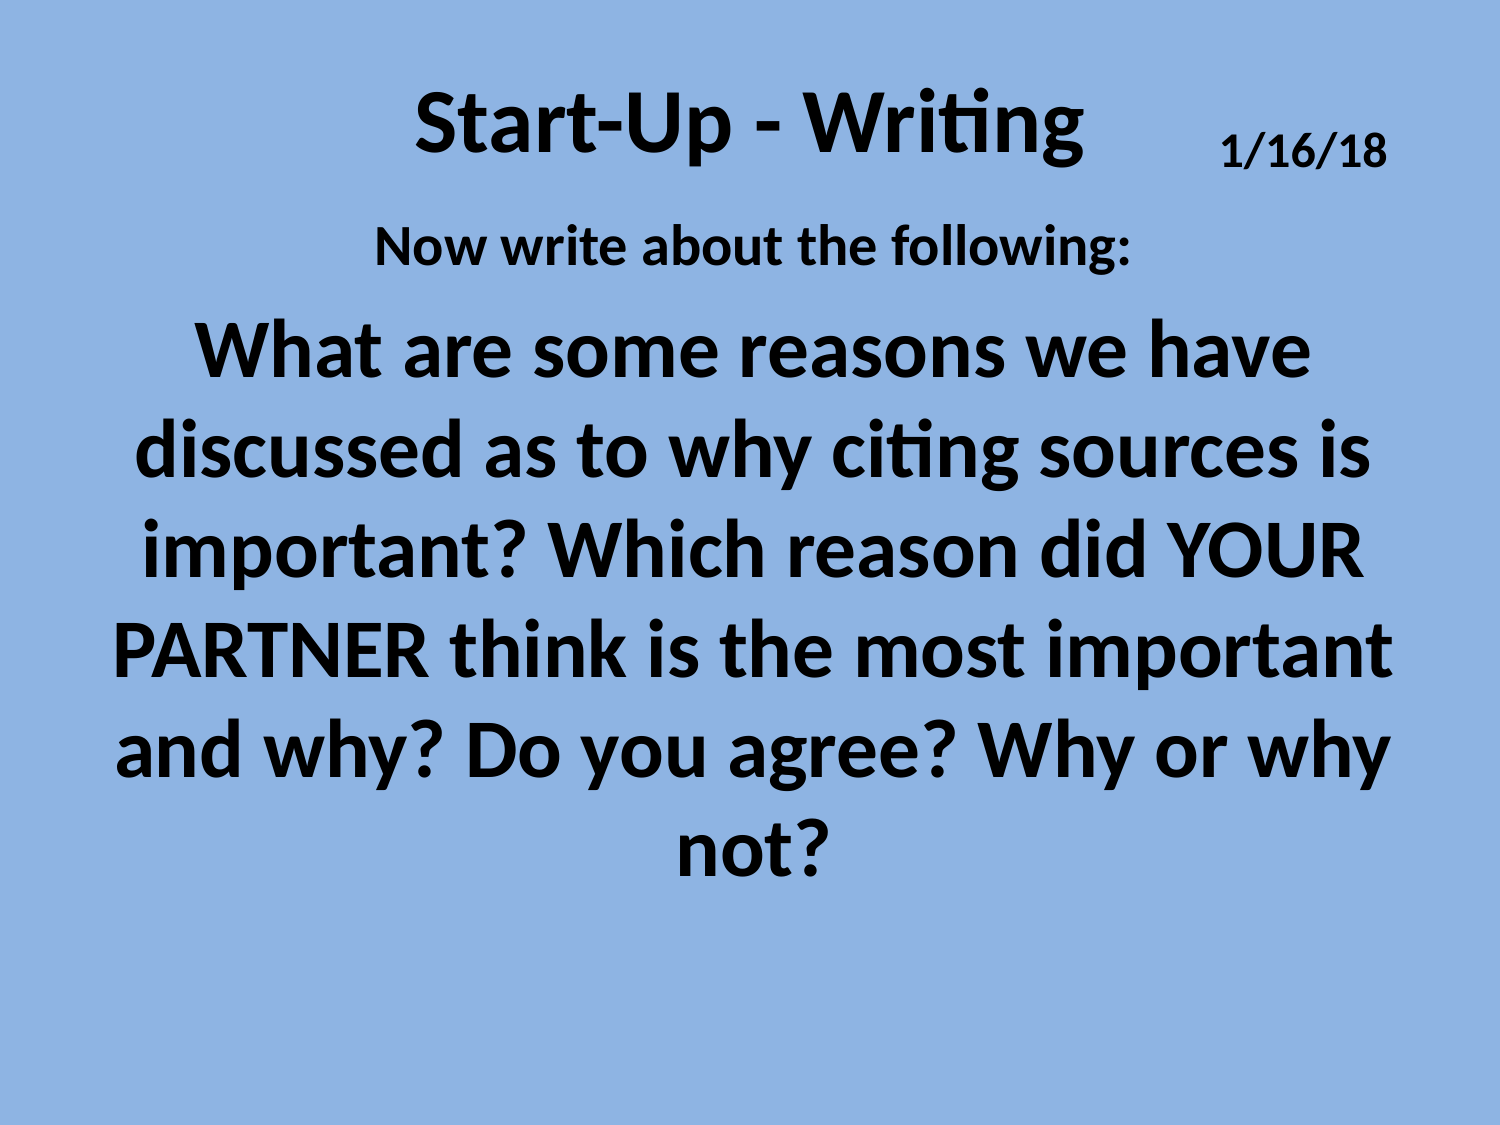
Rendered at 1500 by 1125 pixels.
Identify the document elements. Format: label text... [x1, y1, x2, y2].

title Start-Up - Writing [75, 45, 1425, 186]
text_box 1/16/18 [1203, 109, 1429, 185]
list Now write about the following: What are some reasons we have discussed as to why citing sources is important? Which reason did YOUR PARTNER think is the most important and why? Do you agree? Why or why not? [78, 200, 1429, 943]
